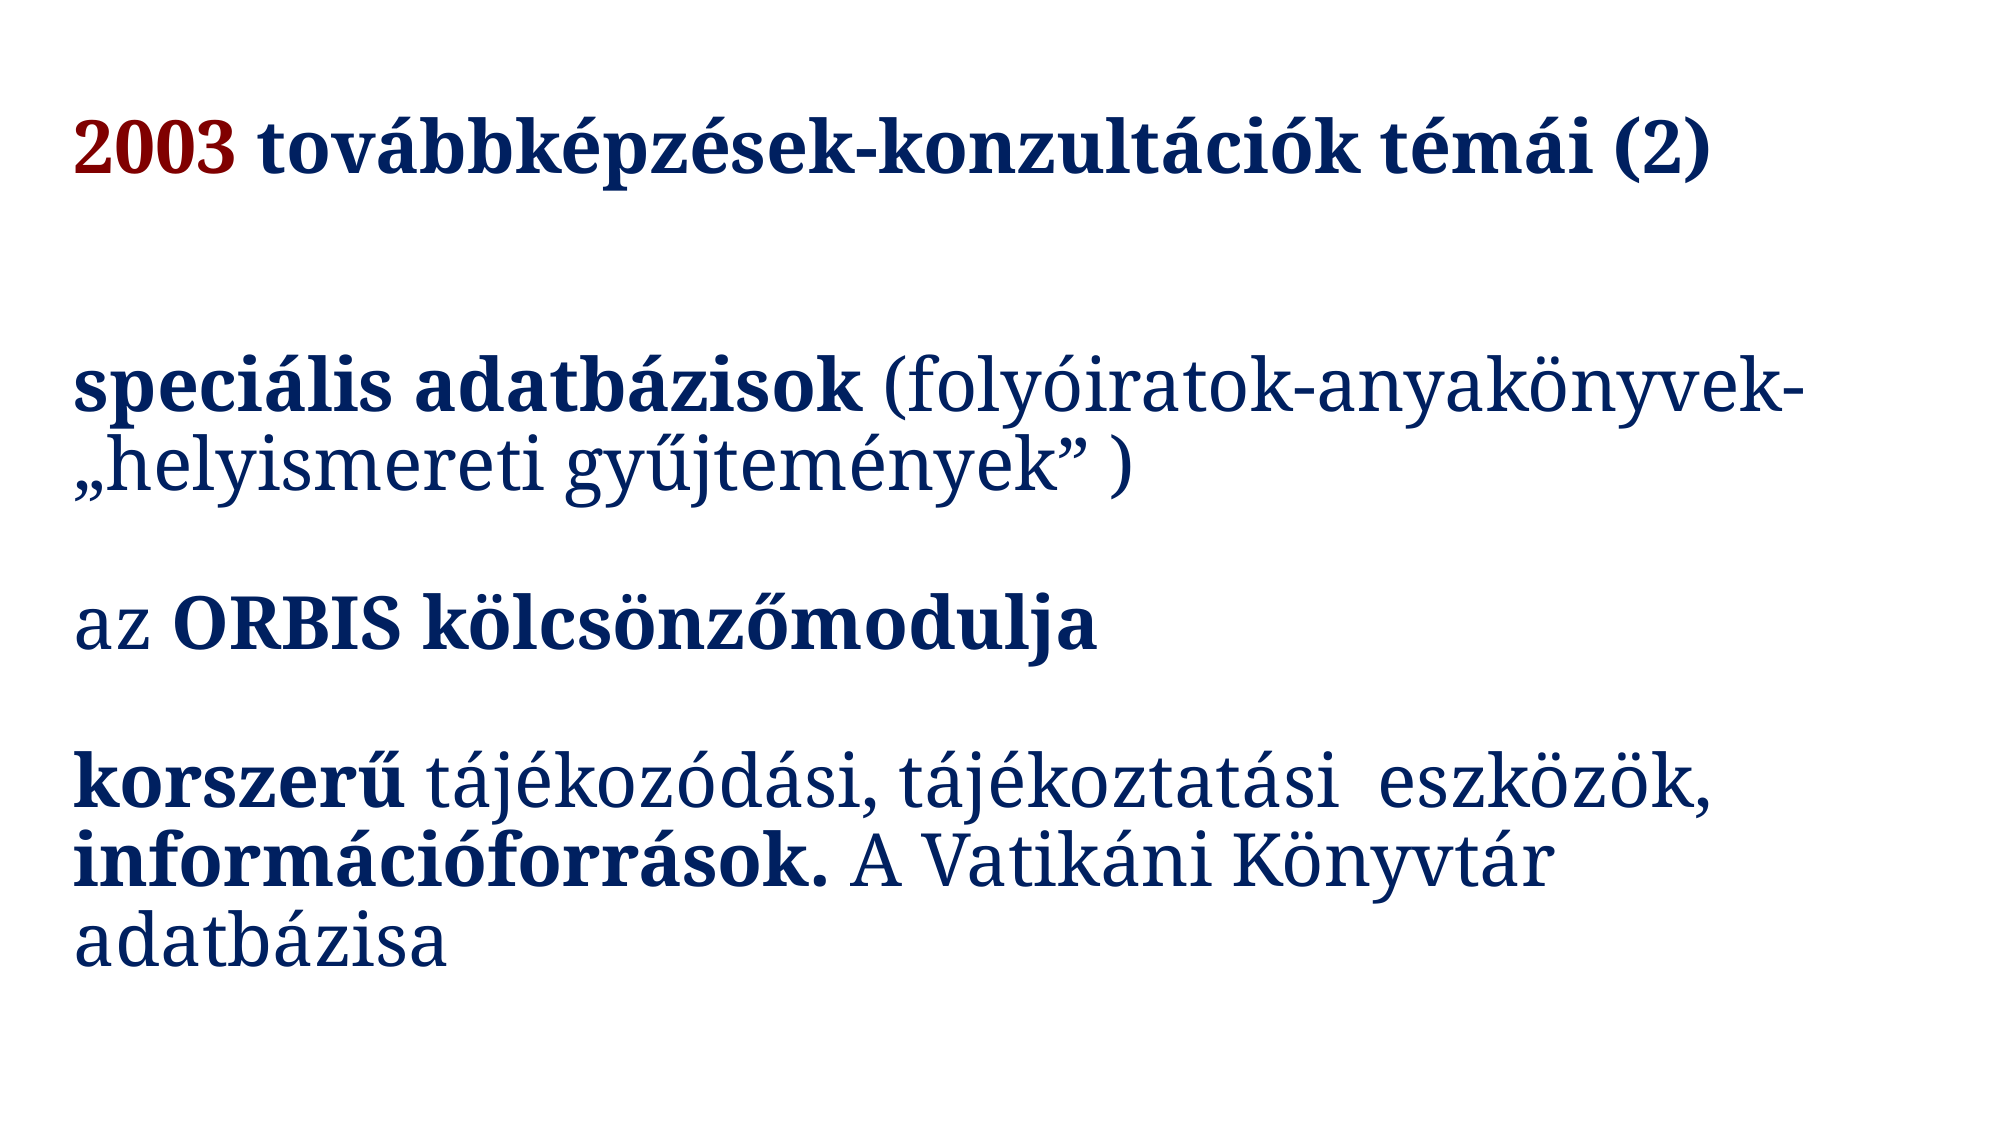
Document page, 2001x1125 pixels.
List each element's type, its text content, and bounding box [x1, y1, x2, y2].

title 2003 továbbképzések-konzultációk témái (2) speciális adatbázisok (folyóiratok-anyakönyvek- „helyismereti gyűjtemények” ) az ORBIS kölcsönzőmodulja korszerű tájékozódási, tájékoztatási eszközök, információforrások. A Vatikáni Könyvtár adatbázisa [58, 20, 1954, 1081]
